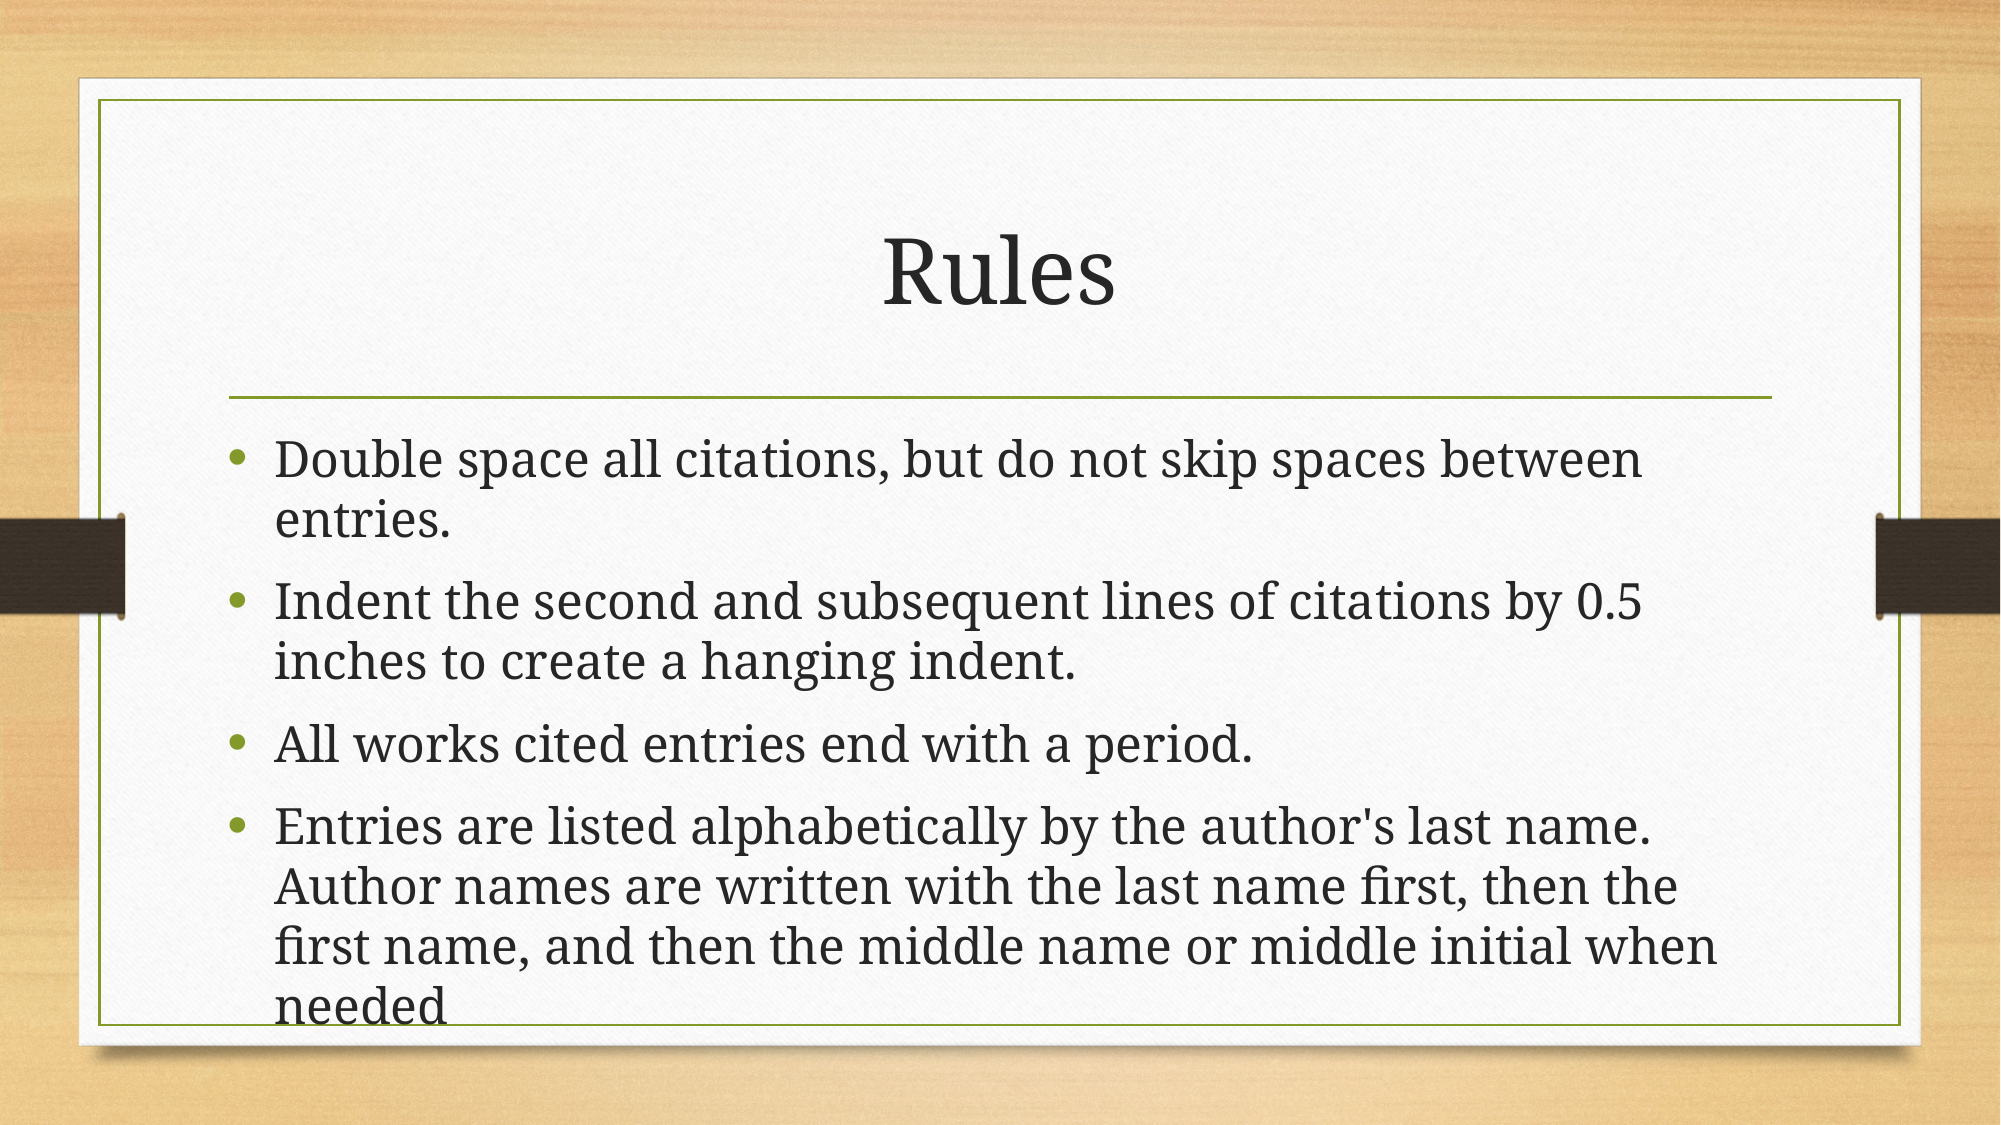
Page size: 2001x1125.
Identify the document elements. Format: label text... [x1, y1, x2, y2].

picture [0, 0, 2001, 1125]
title Rules [212, 161, 1788, 375]
list Double space all citations, but do not skip spaces between entries. Indent the second and subsequent lines of citations by 0.5 inches to create a hanging indent. All works cited entries end with a period. Entries are listed alphabetically by the author's last name. Author names are written with the last name first, then the first name, and then the middle name or middle initial when needed [212, 419, 1788, 964]
